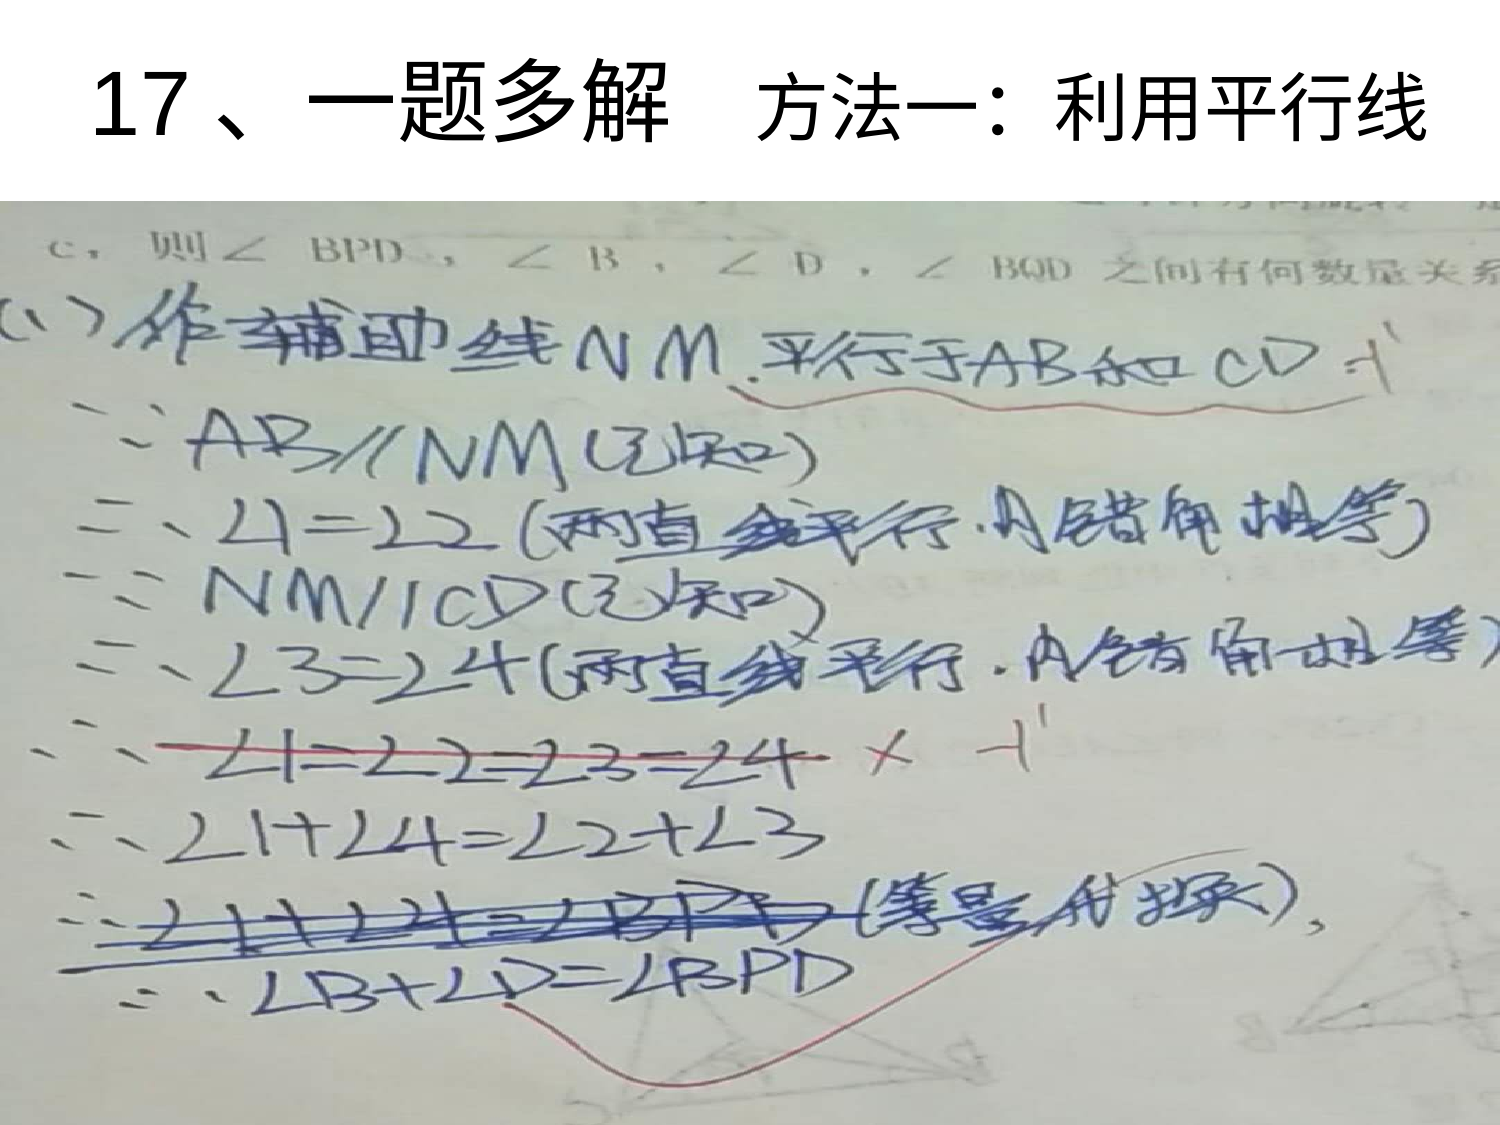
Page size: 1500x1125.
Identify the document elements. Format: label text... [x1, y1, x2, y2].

title 17、一题多解 方法一：利用平行线 [74, 5, 1500, 194]
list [0, 200, 1500, 1125]
